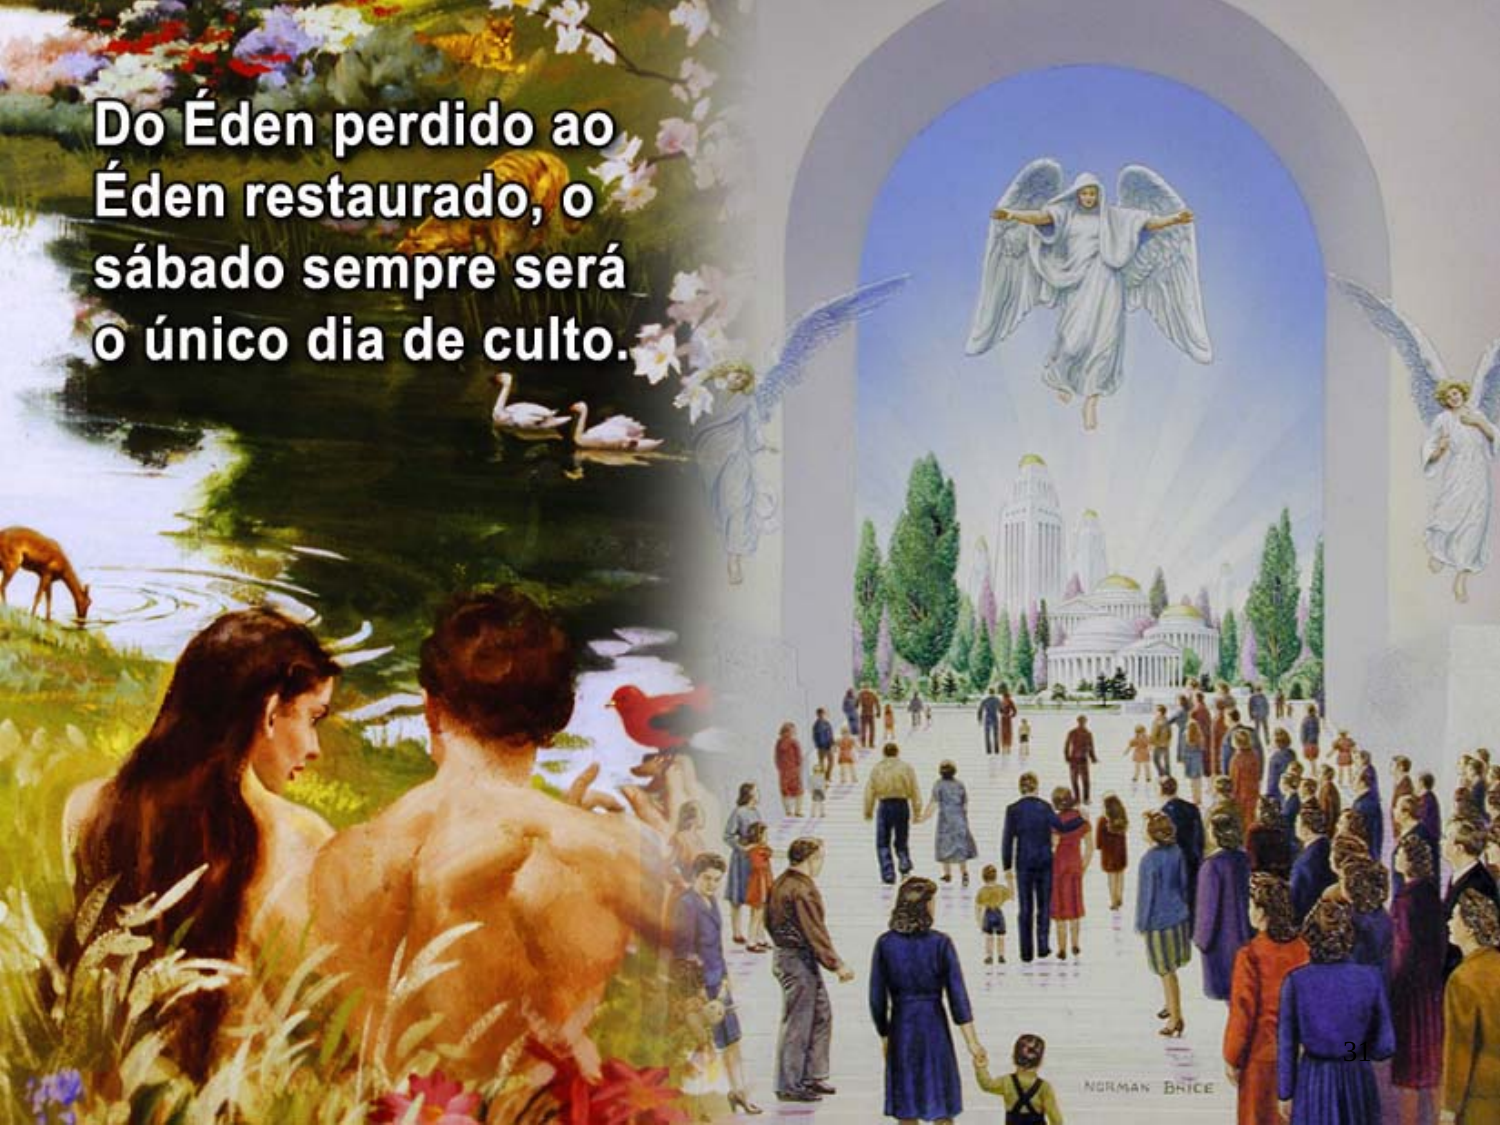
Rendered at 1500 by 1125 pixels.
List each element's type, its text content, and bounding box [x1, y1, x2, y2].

slide_number 31 [1074, 1025, 1388, 1100]
picture [0, 0, 1500, 1125]
